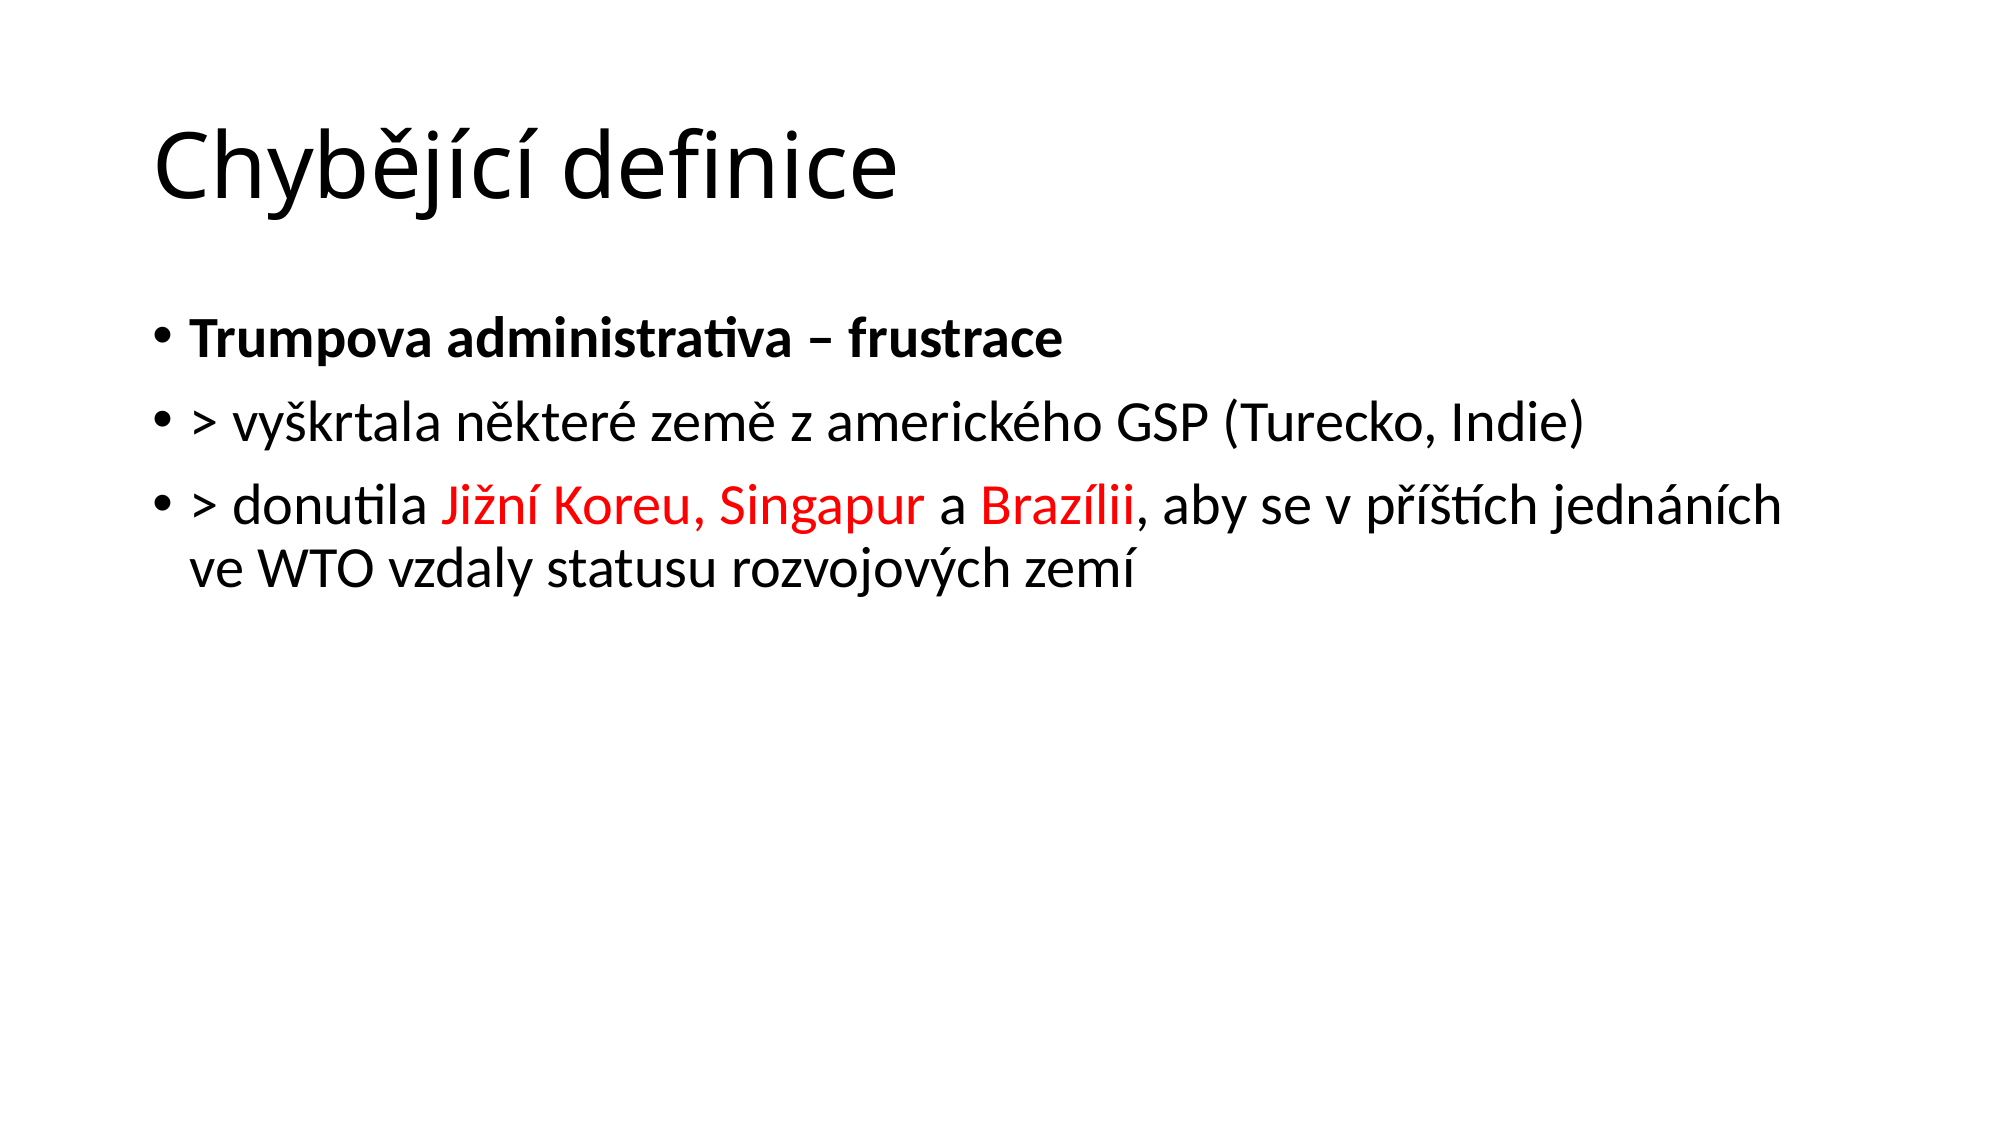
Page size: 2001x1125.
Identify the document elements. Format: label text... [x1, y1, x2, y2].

title Chybějící definice [137, 59, 1863, 278]
list Trumpova administrativa – frustrace > vyškrtala některé země z amerického GSP (Turecko, Indie) > donutila Jižní Koreu, Singapur a Brazílii, aby se v příštích jednáních ve WTO vzdaly statusu rozvojových zemí [137, 299, 1863, 1014]
